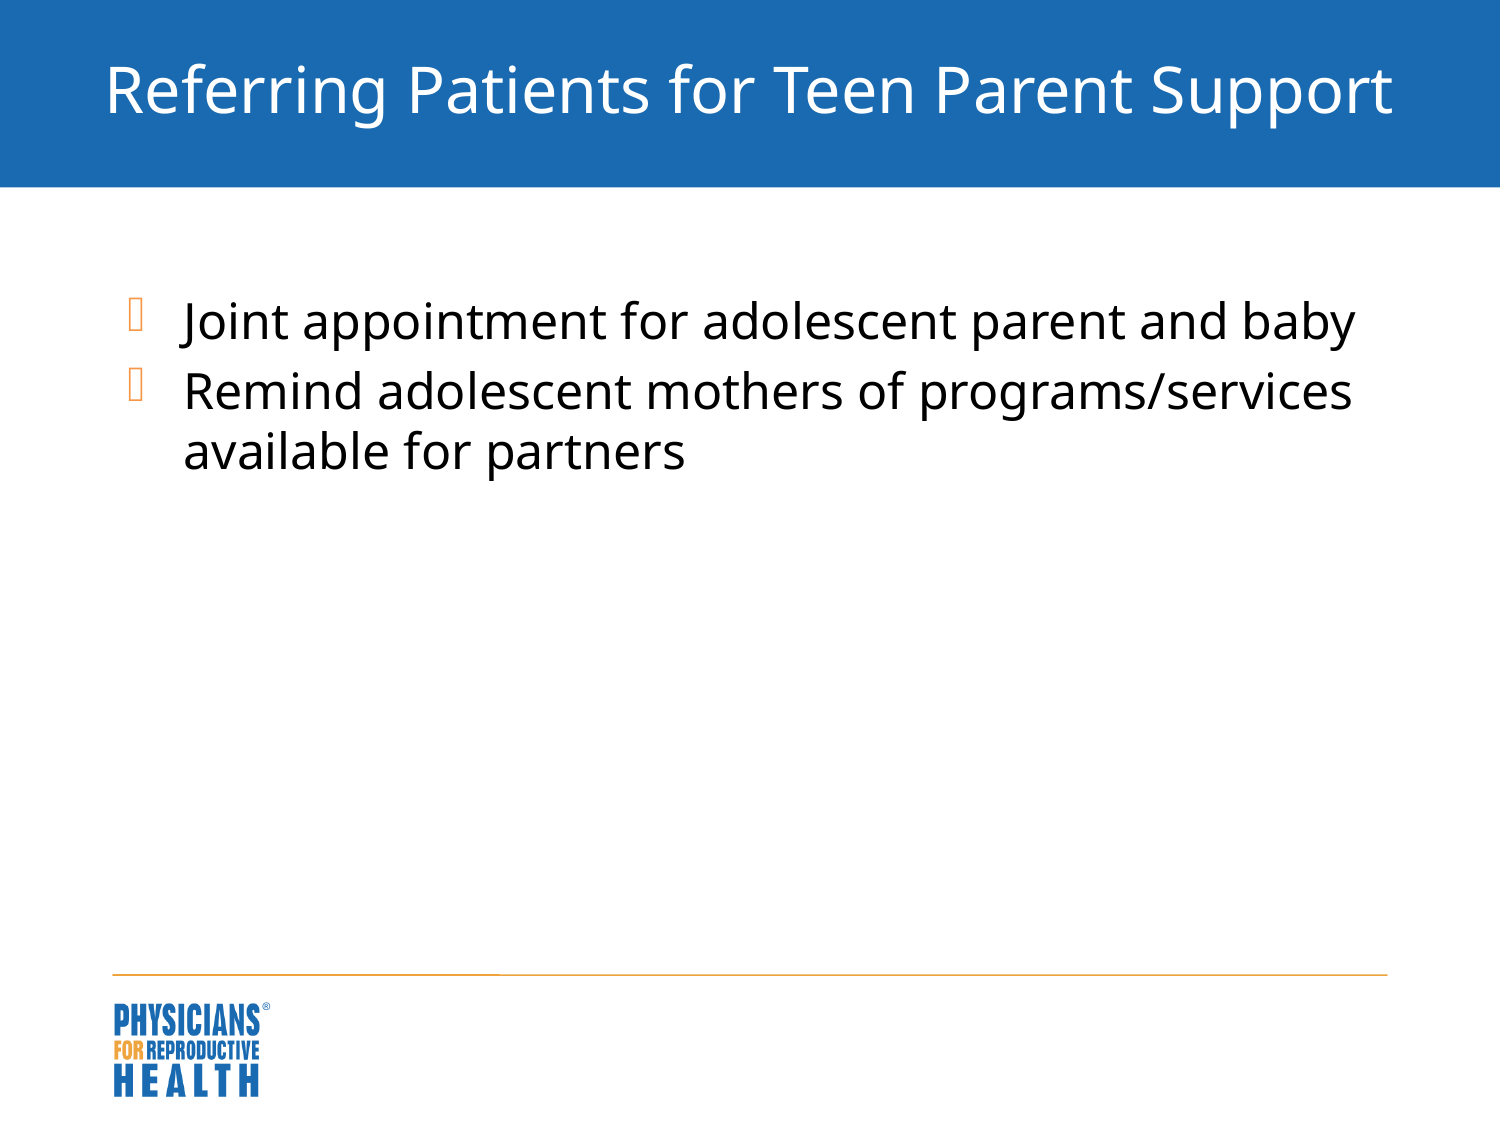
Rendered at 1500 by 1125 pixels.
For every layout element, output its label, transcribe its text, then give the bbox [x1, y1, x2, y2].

picture [112, 999, 263, 1100]
title Referring Patients for Teen Parent Support [75, 12, 1425, 163]
list Joint appointment for adolescent parent and baby Remind adolescent mothers of programs/services available for partners [112, 212, 1388, 913]
